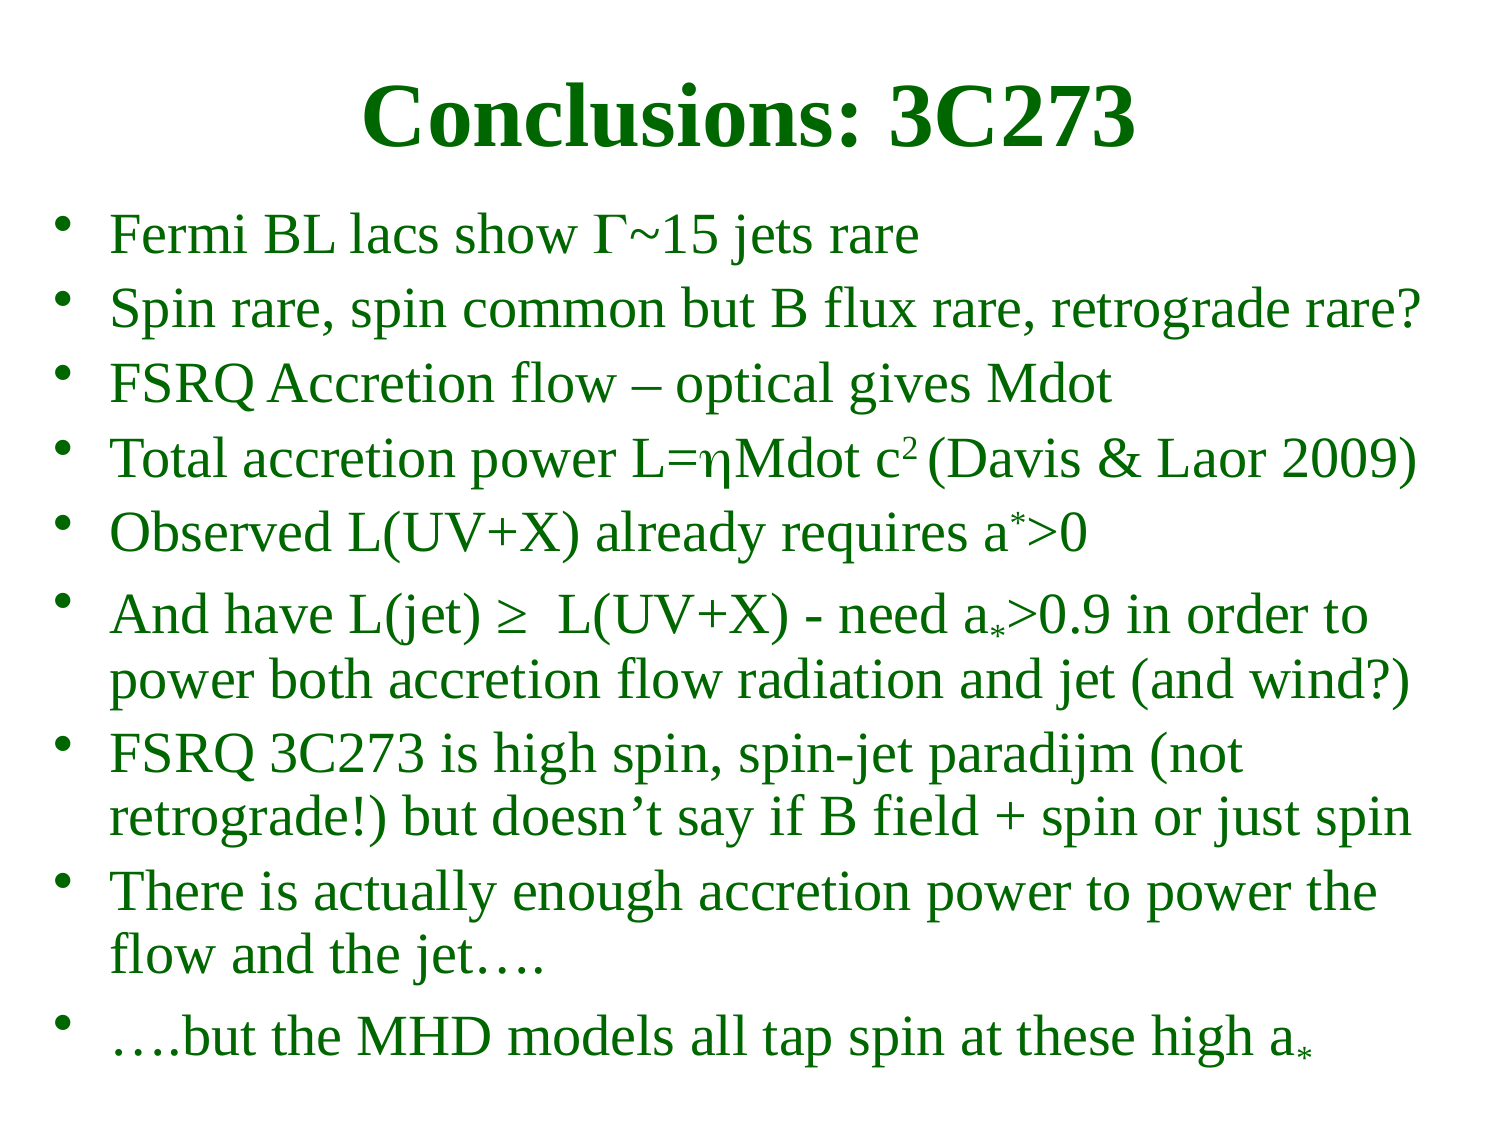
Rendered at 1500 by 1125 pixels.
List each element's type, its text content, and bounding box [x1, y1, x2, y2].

title Conclusions: 3C273 [112, 16, 1388, 195]
list Fermi BL lacs show G~15 jets rare Spin rare, spin common but B flux rare, retrograde rare? FSRQ Accretion flow – optical gives Mdot Total accretion power L=hMdot c2 (Davis & Laor 2009) Observed L(UV+X) already requires a*>0 And have L(jet) ≥ L(UV+X) - need a*>0.9 in order to power both accretion flow radiation and jet (and wind?) FSRQ 3C273 is high spin, spin-jet paradijm (not retrograde!) but doesn’t say if B field + spin or just spin There is actually enough accretion power to power the flow and the jet…. ….but the MHD models all tap spin at these high a* [38, 195, 1500, 1125]
